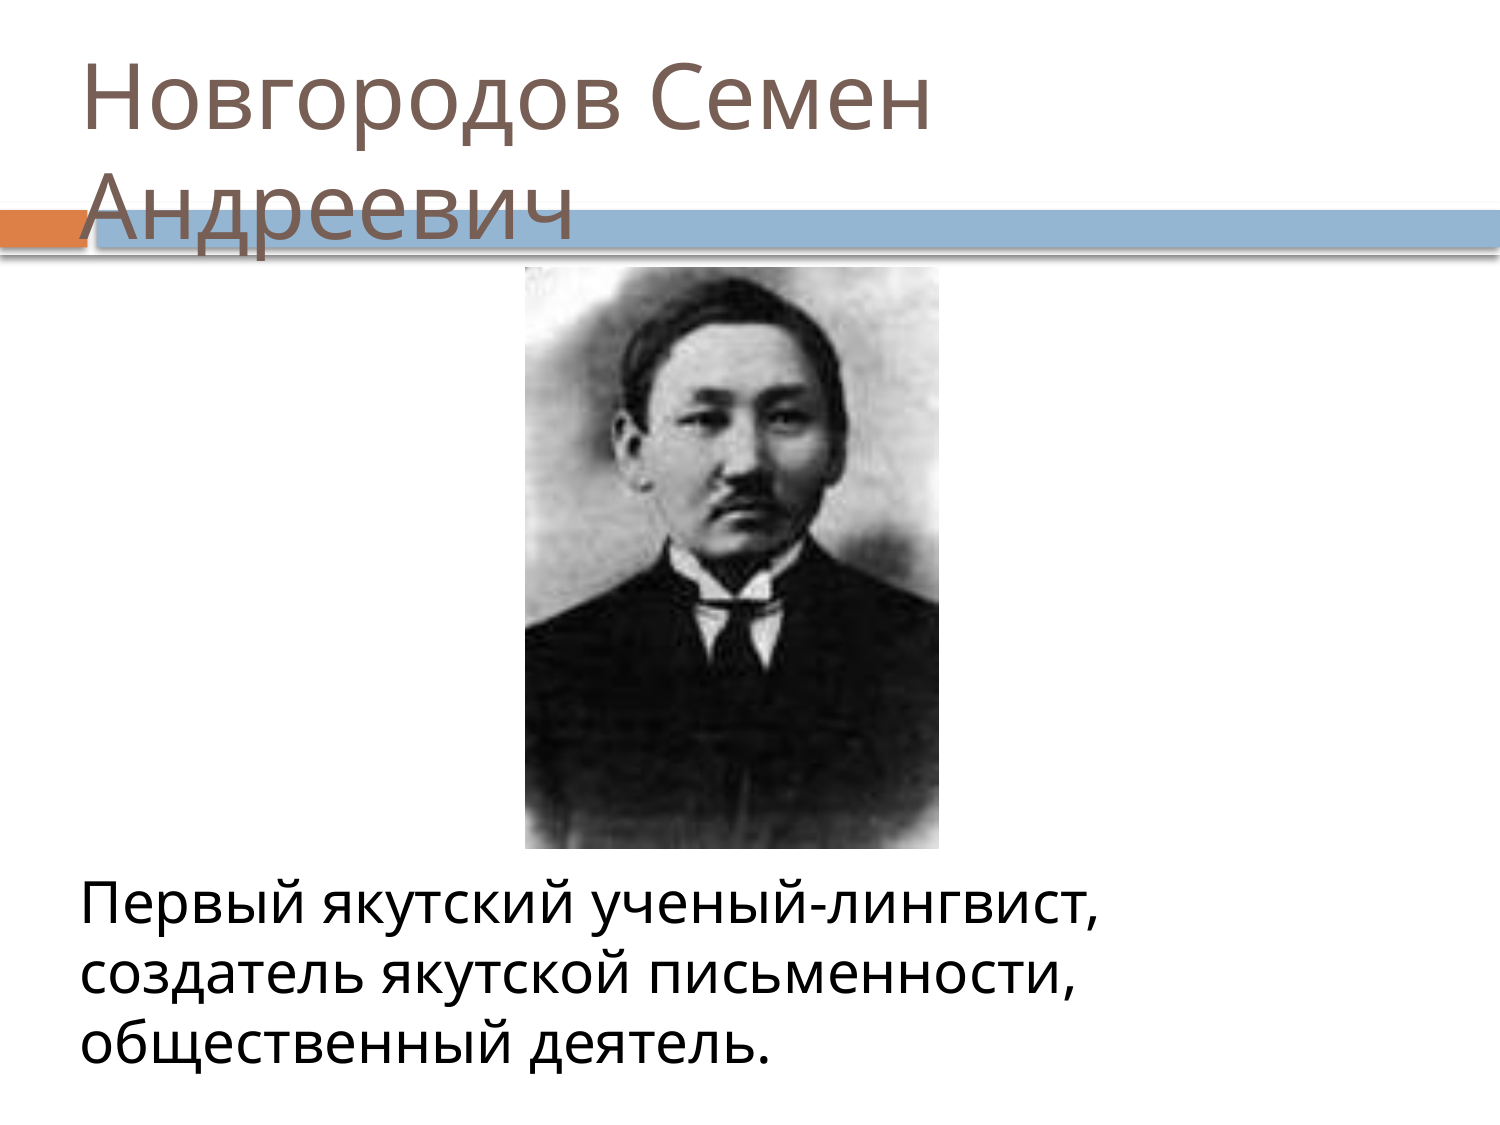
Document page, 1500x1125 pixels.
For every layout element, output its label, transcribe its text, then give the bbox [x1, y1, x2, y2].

title Новгородов Семен Андреевич [64, 54, 1415, 243]
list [525, 266, 940, 850]
text_box Первый якутский ученый-лингвист, создатель якутской письменности, общественный деятель. [64, 857, 1353, 1083]
